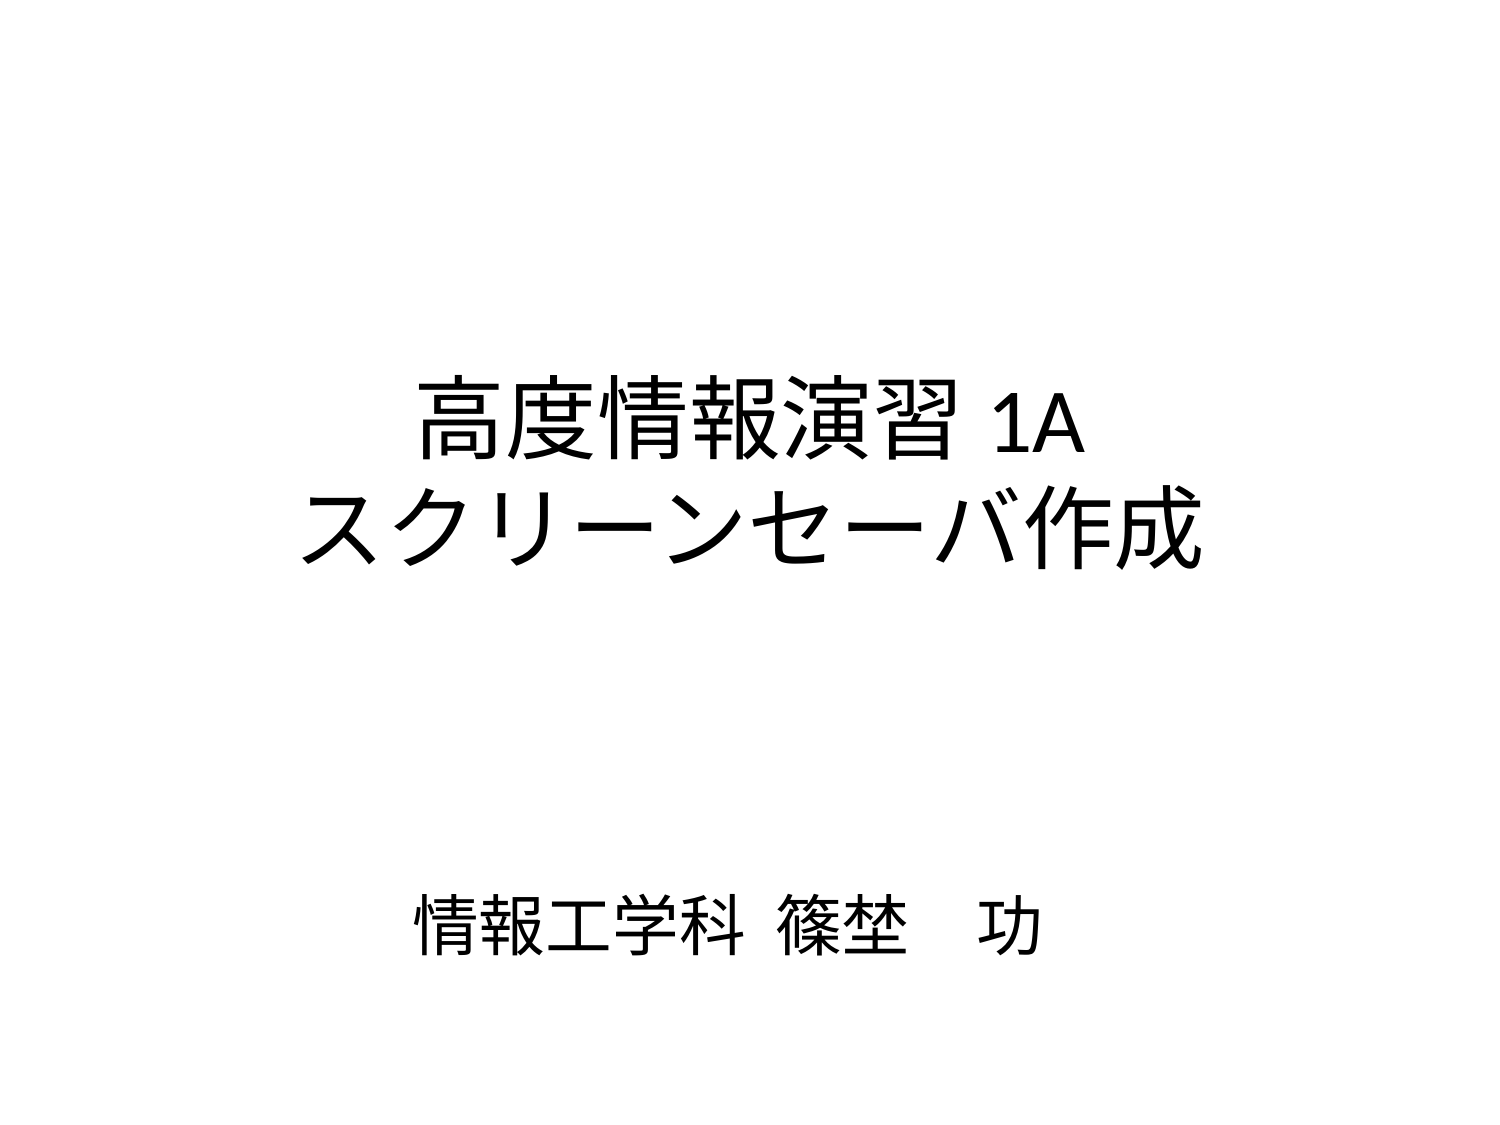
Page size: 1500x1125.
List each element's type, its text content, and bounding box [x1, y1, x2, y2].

title 高度情報演習1A スクリーンセーバ作成 [112, 350, 1388, 592]
text_box 情報工学科 篠埜 功 [397, 876, 1058, 972]
